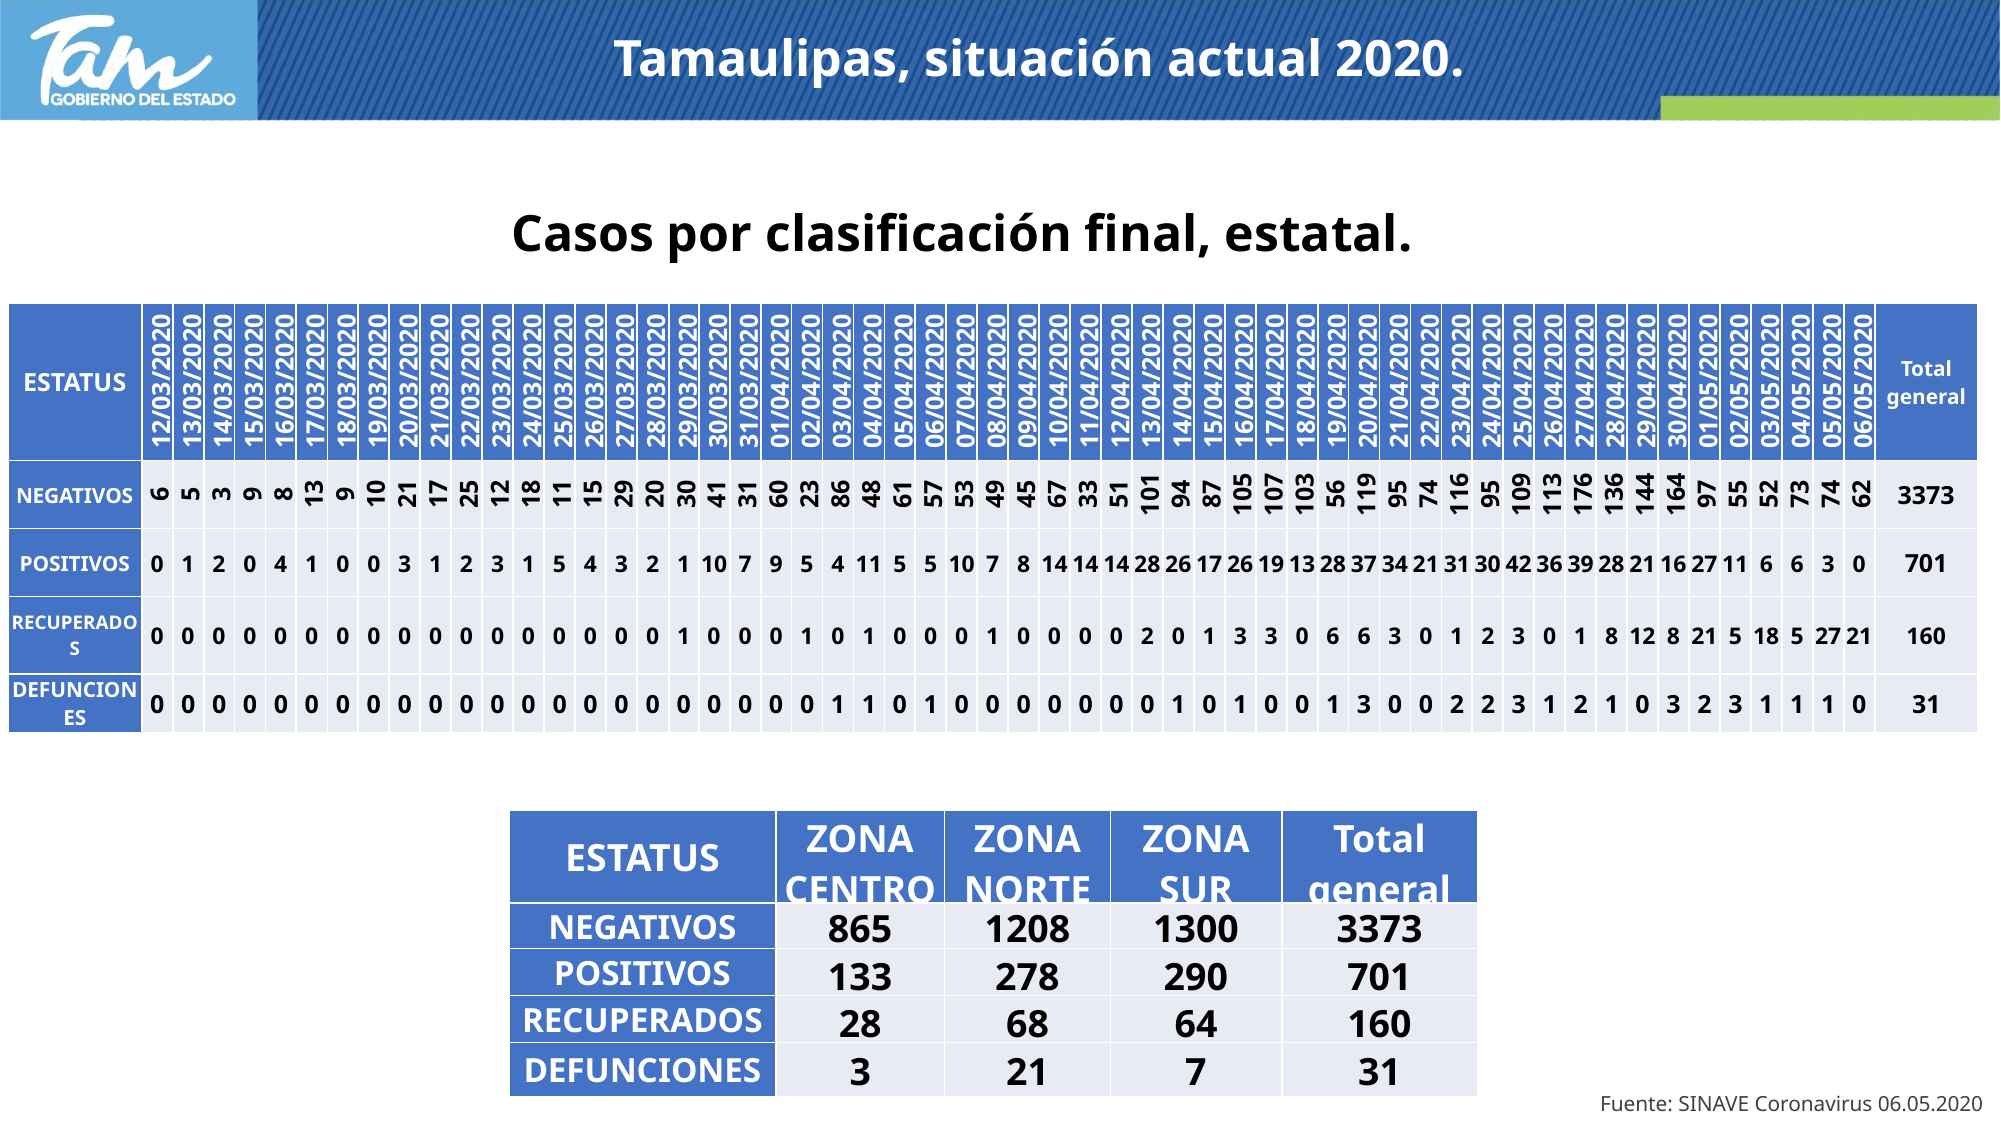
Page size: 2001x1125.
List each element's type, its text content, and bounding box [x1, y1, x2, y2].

table_cell 1 [670, 529, 698, 596]
table_cell 0 [1411, 675, 1441, 732]
table_cell 0 [731, 597, 760, 673]
table_header 18/04/2020 [1288, 304, 1317, 460]
table_cell 2 [1473, 597, 1502, 673]
table_header 23/03/2020 [483, 304, 512, 460]
table_header 22/03/2020 [452, 304, 481, 460]
table_cell 0 [1845, 675, 1874, 732]
table_cell NEGATIVOS [9, 461, 141, 528]
table_cell 29 [607, 461, 636, 528]
table_cell 8 [1659, 597, 1688, 673]
table_cell 31 [1283, 1043, 1477, 1096]
table_cell 0 [638, 675, 668, 732]
table_cell 0 [1071, 597, 1100, 673]
table_cell 2 [1442, 675, 1471, 732]
table_cell 3 [1504, 597, 1533, 673]
table_cell 31 [1876, 675, 1977, 732]
table_cell 105 [1226, 461, 1255, 528]
table_cell 0 [792, 675, 822, 732]
table_header 28/04/2020 [1597, 304, 1626, 460]
table_cell 3373 [1283, 904, 1477, 948]
table_cell 5 [545, 529, 574, 596]
table_cell 95 [1380, 461, 1410, 528]
table_header 05/04/2020 [885, 304, 914, 460]
table_header 22/04/2020 [1411, 304, 1441, 460]
table_cell 0 [545, 675, 574, 732]
table_cell 0 [235, 675, 265, 732]
table_cell 27 [1690, 529, 1719, 596]
table_cell 1 [978, 597, 1007, 673]
table_cell 1300 [1111, 904, 1281, 948]
table_cell 0 [700, 597, 729, 673]
table_cell 6 [1783, 529, 1812, 596]
table_cell 133 [777, 949, 944, 995]
table_cell 74 [1814, 461, 1843, 528]
table_cell 0 [266, 597, 295, 673]
table_cell 0 [390, 675, 419, 732]
table_cell 701 [1876, 529, 1977, 596]
table_cell 0 [514, 675, 543, 732]
table_cell 0 [1071, 675, 1100, 732]
table_cell 26 [1226, 529, 1255, 596]
table_cell 5 [885, 529, 914, 596]
text_box Tamaulipas, situación actual 2020. [598, 19, 1480, 95]
table_header 04/05/2020 [1783, 304, 1812, 460]
table_cell 86 [823, 461, 853, 528]
table_cell 1 [514, 529, 543, 596]
table_header 02/04/2020 [792, 304, 822, 460]
table_cell 21 [1411, 529, 1441, 596]
table_header 19/04/2020 [1319, 304, 1348, 460]
table_cell 21 [945, 1043, 1110, 1096]
table_cell 0 [328, 675, 357, 732]
table_cell 6 [1319, 597, 1348, 673]
table_header 24/03/2020 [514, 304, 543, 460]
table_cell 1 [1752, 675, 1781, 732]
table_cell 0 [235, 529, 265, 596]
table_header ZONA NORTE [945, 811, 1110, 902]
table_cell 3 [1257, 597, 1286, 673]
table_cell 0 [607, 675, 636, 732]
table_cell 42 [1504, 529, 1533, 596]
table_cell 0 [235, 597, 265, 673]
table_cell 14 [1071, 529, 1100, 596]
table_cell 0 [143, 597, 172, 673]
table_header 09/04/2020 [1009, 304, 1038, 460]
table_cell 18 [1752, 597, 1781, 673]
table_header 20/04/2020 [1349, 304, 1379, 460]
table_cell 101 [1133, 461, 1162, 528]
table_cell 5 [1783, 597, 1812, 673]
table_cell 0 [607, 597, 636, 673]
table_cell 27 [1814, 597, 1843, 673]
table_cell 5 [792, 529, 822, 596]
table_cell 0 [545, 597, 574, 673]
table_cell 12 [1628, 597, 1657, 673]
table_cell 1 [1195, 597, 1224, 673]
table_header 21/03/2020 [421, 304, 450, 460]
table_cell 103 [1288, 461, 1317, 528]
table_header 10/04/2020 [1040, 304, 1069, 460]
table_cell 0 [1195, 675, 1224, 732]
table_header 20/03/2020 [390, 304, 419, 460]
table_cell 3 [777, 1043, 944, 1096]
table_cell 0 [1411, 597, 1441, 673]
table_cell 2 [205, 529, 234, 596]
table_cell 57 [916, 461, 945, 528]
table_cell 0 [1040, 675, 1069, 732]
table_header 04/04/2020 [854, 304, 884, 460]
table_cell 8 [1009, 529, 1038, 596]
table_header 12/04/2020 [1102, 304, 1131, 460]
table_header 15/03/2020 [235, 304, 265, 460]
table_cell 21 [1690, 597, 1719, 673]
table_cell 0 [762, 675, 791, 732]
table_header 13/04/2020 [1133, 304, 1162, 460]
table_cell 3 [607, 529, 636, 596]
table_header ZONA SUR [1111, 811, 1281, 902]
table_header 03/05/2020 [1752, 304, 1781, 460]
table_cell 23 [792, 461, 822, 528]
table_cell 0 [731, 675, 760, 732]
table_header 07/04/2020 [947, 304, 976, 460]
table_cell 0 [762, 597, 791, 673]
table_cell 28 [1319, 529, 1348, 596]
table_header 06/04/2020 [916, 304, 945, 460]
table_cell 0 [916, 597, 945, 673]
table_cell 8 [266, 461, 295, 528]
table_cell 31 [1442, 529, 1471, 596]
table_header 27/03/2020 [607, 304, 636, 460]
table_cell 0 [638, 597, 668, 673]
table_header 13/03/2020 [174, 304, 203, 460]
table_cell 0 [885, 597, 914, 673]
table_cell 7 [978, 529, 1007, 596]
table_cell 0 [947, 675, 976, 732]
table_cell 7 [1111, 1043, 1281, 1096]
table_header 03/04/2020 [823, 304, 853, 460]
table_header ESTATUS [510, 811, 775, 902]
table_cell 0 [1040, 597, 1069, 673]
text_box Casos por clasificación final, estatal. [496, 194, 1428, 270]
table_cell 0 [205, 597, 234, 673]
table_cell 1 [1783, 675, 1812, 732]
table_cell 33 [1071, 461, 1100, 528]
table_cell 2 [1473, 675, 1502, 732]
table_cell 68 [945, 996, 1110, 1042]
table_cell 1 [792, 597, 822, 673]
table_cell 1 [297, 529, 327, 596]
table_cell 13 [1288, 529, 1317, 596]
table_cell 0 [1102, 675, 1131, 732]
table_cell 0 [1288, 597, 1317, 673]
table_cell 36 [1535, 529, 1564, 596]
table_cell 0 [978, 675, 1007, 732]
table_cell 0 [700, 675, 729, 732]
table_cell 1 [1566, 597, 1595, 673]
table_cell 5 [1721, 597, 1750, 673]
table_cell 0 [514, 597, 543, 673]
table_cell 64 [1111, 996, 1281, 1042]
table_cell 6 [1752, 529, 1781, 596]
table_cell 0 [1257, 675, 1286, 732]
table_cell 1 [1814, 675, 1843, 732]
table_header 12/03/2020 [143, 304, 172, 460]
table_cell 3 [390, 529, 419, 596]
table_cell 30 [670, 461, 698, 528]
table_cell 14 [1102, 529, 1131, 596]
table_cell 3 [483, 529, 512, 596]
table_cell 26 [1164, 529, 1193, 596]
table_header 29/04/2020 [1628, 304, 1657, 460]
table_cell 3 [1721, 675, 1750, 732]
table_header 15/04/2020 [1195, 304, 1224, 460]
table_cell 109 [1504, 461, 1533, 528]
table_cell 39 [1566, 529, 1595, 596]
table_header 21/04/2020 [1380, 304, 1410, 460]
table_header Total general [1283, 811, 1477, 902]
table_cell 95 [1473, 461, 1502, 528]
table_cell 3 [1349, 675, 1379, 732]
table_cell 14 [1040, 529, 1069, 596]
table_cell 0 [947, 597, 976, 673]
table_header 26/04/2020 [1535, 304, 1564, 460]
table_cell 9 [762, 529, 791, 596]
table_cell 0 [885, 675, 914, 732]
table_header 26/03/2020 [576, 304, 605, 460]
table_cell 176 [1566, 461, 1595, 528]
table_cell 31 [731, 461, 760, 528]
table_cell 3 [1226, 597, 1255, 673]
table_cell POSITIVOS [9, 529, 141, 596]
table_cell 16 [1659, 529, 1688, 596]
table_cell 1 [823, 675, 853, 732]
table_cell 0 [174, 675, 203, 732]
table_cell 51 [1102, 461, 1131, 528]
table_header 16/04/2020 [1226, 304, 1255, 460]
table_header 17/04/2020 [1257, 304, 1286, 460]
table_cell 5 [174, 461, 203, 528]
table_cell 5 [916, 529, 945, 596]
table_header 30/03/2020 [700, 304, 729, 460]
table_cell 0 [1133, 675, 1162, 732]
table_cell 41 [700, 461, 729, 528]
table_cell 0 [359, 675, 388, 732]
table_cell 0 [390, 597, 419, 673]
table_header 28/03/2020 [638, 304, 668, 460]
table_cell 20 [638, 461, 668, 528]
table_cell 30 [1473, 529, 1502, 596]
table_cell 87 [1195, 461, 1224, 528]
table_cell 6 [143, 461, 172, 528]
table_cell 0 [1009, 675, 1038, 732]
table_cell 1 [1597, 675, 1626, 732]
table_cell 37 [1349, 529, 1379, 596]
table_cell 160 [1283, 996, 1477, 1042]
table_cell 1 [854, 597, 884, 673]
table_cell 0 [1288, 675, 1317, 732]
table_cell 1208 [945, 904, 1110, 948]
table_cell 0 [328, 597, 357, 673]
table_cell 0 [359, 529, 388, 596]
table_cell 53 [947, 461, 976, 528]
table_cell 701 [1283, 949, 1477, 995]
table_cell 865 [777, 904, 944, 948]
table_cell 164 [1659, 461, 1688, 528]
table_cell 278 [945, 949, 1110, 995]
table_cell 0 [670, 675, 698, 732]
table_cell 60 [762, 461, 791, 528]
table_cell 21 [1628, 529, 1657, 596]
table_header 29/03/2020 [670, 304, 698, 460]
table_header 11/04/2020 [1071, 304, 1100, 460]
table_cell 0 [297, 597, 327, 673]
table_cell 13 [297, 461, 327, 528]
table_cell 3 [1380, 597, 1410, 673]
table_cell RECUPERADOS [9, 597, 141, 673]
table_header 24/04/2020 [1473, 304, 1502, 460]
table_cell 119 [1349, 461, 1379, 528]
table_header 30/04/2020 [1659, 304, 1688, 460]
table_cell 160 [1876, 597, 1977, 673]
table_cell 0 [143, 675, 172, 732]
table_cell 2 [1566, 675, 1595, 732]
table_cell 49 [978, 461, 1007, 528]
table_header 31/03/2020 [731, 304, 760, 460]
table_cell RECUPERADOS [510, 996, 775, 1042]
table_cell 8 [1597, 597, 1626, 673]
table_header 25/04/2020 [1504, 304, 1533, 460]
table_cell 17 [421, 461, 450, 528]
table_cell 9 [328, 461, 357, 528]
table_header 17/03/2020 [297, 304, 327, 460]
table_cell 56 [1319, 461, 1348, 528]
table_header 19/03/2020 [359, 304, 388, 460]
table_cell 0 [174, 597, 203, 673]
table_cell 28 [1133, 529, 1162, 596]
table_cell 4 [266, 529, 295, 596]
table_cell 0 [297, 675, 327, 732]
table_cell 25 [452, 461, 481, 528]
table_header 02/05/2020 [1721, 304, 1750, 460]
table_cell 4 [823, 529, 853, 596]
table_cell 0 [328, 529, 357, 596]
table_cell 11 [854, 529, 884, 596]
table_cell 3 [1814, 529, 1843, 596]
table_cell 2 [1690, 675, 1719, 732]
table_cell 113 [1535, 461, 1564, 528]
table_cell 94 [1164, 461, 1193, 528]
table_cell 0 [421, 597, 450, 673]
table_cell 4 [576, 529, 605, 596]
table_cell 73 [1783, 461, 1812, 528]
table_cell 0 [359, 597, 388, 673]
table_cell 34 [1380, 529, 1410, 596]
picture [0, 0, 2000, 1125]
table_header Total general [1876, 304, 1977, 460]
table_cell 28 [777, 996, 944, 1042]
table_cell 61 [885, 461, 914, 528]
table_cell 0 [1009, 597, 1038, 673]
table_cell 18 [514, 461, 543, 528]
table_cell NEGATIVOS [510, 904, 775, 948]
table_cell 1 [916, 675, 945, 732]
table_cell 55 [1721, 461, 1750, 528]
table_cell 11 [1721, 529, 1750, 596]
table_header 27/04/2020 [1566, 304, 1595, 460]
table_cell 136 [1597, 461, 1626, 528]
table_cell 107 [1257, 461, 1286, 528]
table_header 06/05/2020 [1845, 304, 1874, 460]
table_cell 17 [1195, 529, 1224, 596]
table_cell 7 [731, 529, 760, 596]
table_cell 10 [947, 529, 976, 596]
table_cell 0 [266, 675, 295, 732]
table_cell 15 [576, 461, 605, 528]
table_header 14/03/2020 [205, 304, 234, 460]
table_cell 1 [1319, 675, 1348, 732]
table_cell 10 [359, 461, 388, 528]
table_cell DEFUNCIONES [510, 1043, 775, 1096]
table_cell 0 [1535, 597, 1564, 673]
table_cell 0 [1380, 675, 1410, 732]
table_cell 3373 [1876, 461, 1977, 528]
table_cell 74 [1411, 461, 1441, 528]
table_cell 0 [1845, 529, 1874, 596]
table_header 01/05/2020 [1690, 304, 1719, 460]
table_cell 290 [1111, 949, 1281, 995]
table_cell 2 [1133, 597, 1162, 673]
table_cell POSITIVOS [510, 949, 775, 995]
table_cell 0 [576, 597, 605, 673]
text_box Fuente: SINAVE Coronavirus 06.05.2020 [1585, 1083, 1998, 1124]
table_header 18/03/2020 [328, 304, 357, 460]
table_cell 28 [1597, 529, 1626, 596]
table_cell 1 [1226, 675, 1255, 732]
table_header 25/03/2020 [545, 304, 574, 460]
table_cell 1 [1164, 675, 1193, 732]
table_cell 144 [1628, 461, 1657, 528]
table_cell 3 [1504, 675, 1533, 732]
table_cell 10 [700, 529, 729, 596]
table_header 08/04/2020 [978, 304, 1007, 460]
table_header ZONA CENTRO [777, 811, 944, 902]
table_cell 12 [483, 461, 512, 528]
table_cell 2 [638, 529, 668, 596]
table_cell 0 [452, 675, 481, 732]
table_cell 0 [1628, 675, 1657, 732]
table_cell 48 [854, 461, 884, 528]
table_cell 116 [1442, 461, 1471, 528]
table_cell 0 [483, 597, 512, 673]
table_cell 6 [1349, 597, 1379, 673]
table_cell 0 [576, 675, 605, 732]
table_header 23/04/2020 [1442, 304, 1471, 460]
table_cell 3 [1659, 675, 1688, 732]
table_cell 9 [235, 461, 265, 528]
table_cell 21 [1845, 597, 1874, 673]
table_cell 0 [1102, 597, 1131, 673]
table_cell DEFUNCIONES [9, 675, 141, 732]
table_header 16/03/2020 [266, 304, 295, 460]
table_header 14/04/2020 [1164, 304, 1193, 460]
table_cell 0 [1164, 597, 1193, 673]
table_header ESTATUS [9, 304, 141, 460]
table_cell 45 [1009, 461, 1038, 528]
table_cell 3 [205, 461, 234, 528]
table_cell 1 [174, 529, 203, 596]
table_cell 0 [823, 597, 853, 673]
table_header 01/04/2020 [762, 304, 791, 460]
table_cell 0 [143, 529, 172, 596]
table_cell 0 [205, 675, 234, 732]
table_cell 1 [421, 529, 450, 596]
table_cell 11 [545, 461, 574, 528]
table_cell 62 [1845, 461, 1874, 528]
table_cell 0 [421, 675, 450, 732]
table_cell 21 [390, 461, 419, 528]
table_cell 52 [1752, 461, 1781, 528]
table_cell 0 [452, 597, 481, 673]
table_cell 1 [854, 675, 884, 732]
table_cell 0 [483, 675, 512, 732]
table_cell 1 [1535, 675, 1564, 732]
table_header 05/05/2020 [1814, 304, 1843, 460]
table_cell 19 [1257, 529, 1286, 596]
table_cell 67 [1040, 461, 1069, 528]
table_cell 2 [452, 529, 481, 596]
table_cell 1 [1442, 597, 1471, 673]
table_cell 1 [670, 597, 698, 673]
table_cell 97 [1690, 461, 1719, 528]
